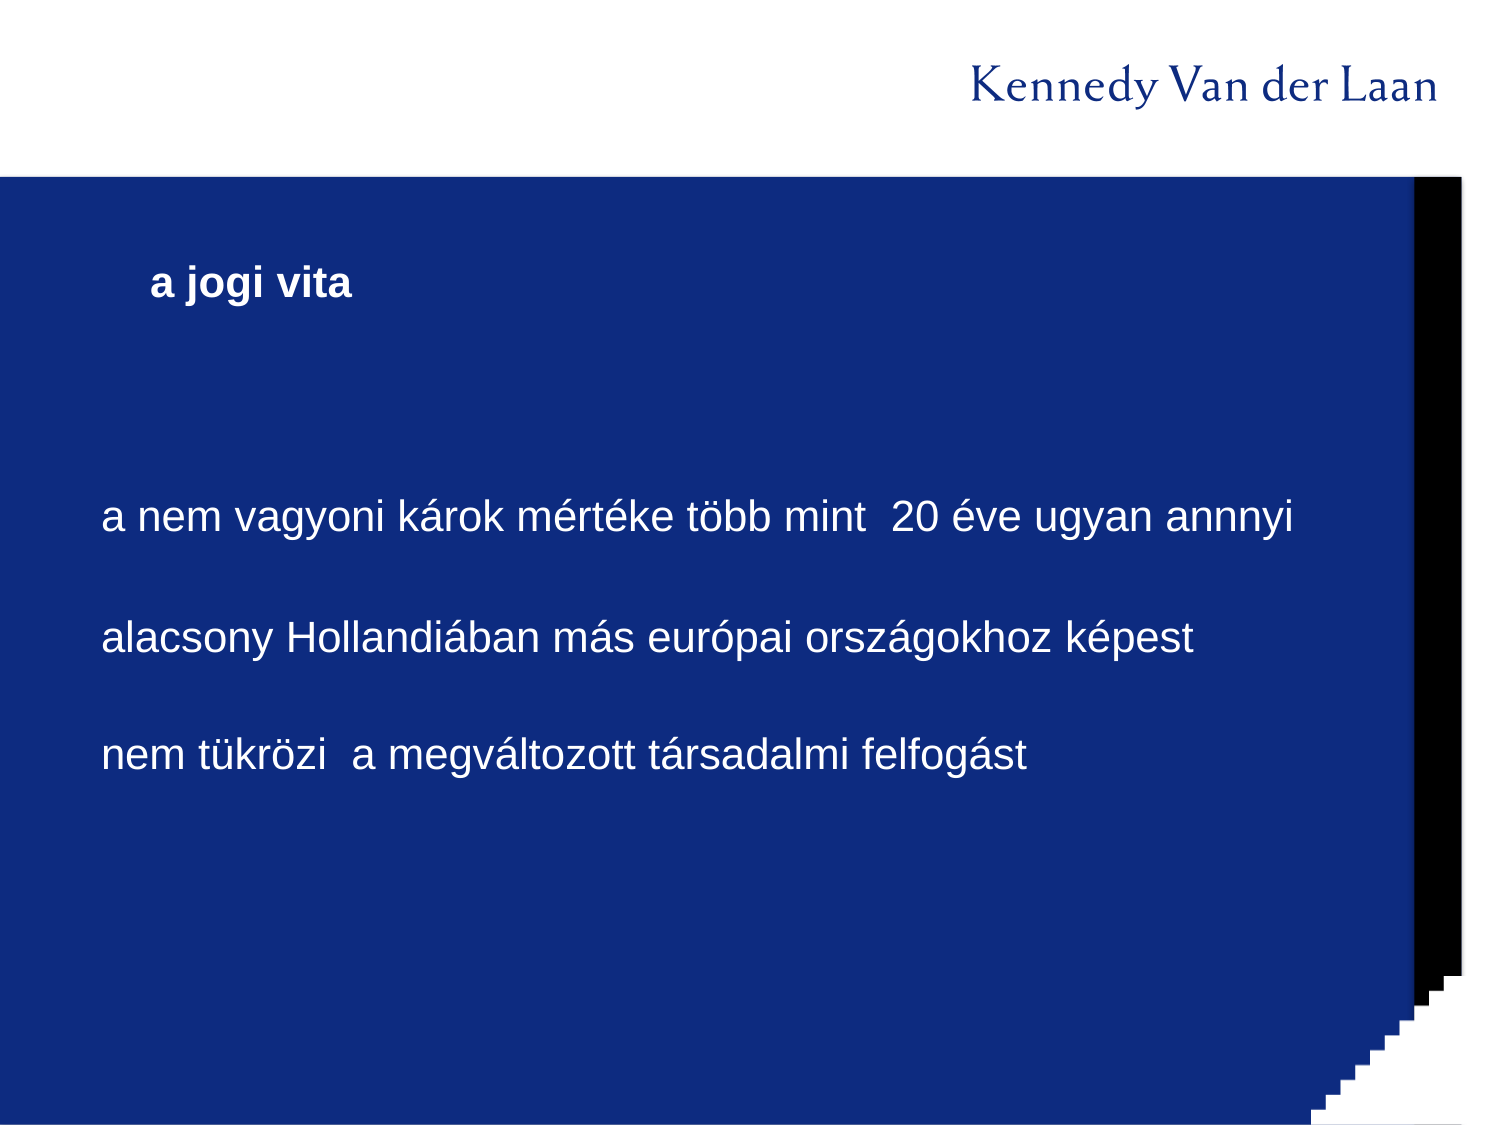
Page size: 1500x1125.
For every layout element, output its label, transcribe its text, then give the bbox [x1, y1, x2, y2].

list a nem vagyoni károk mértéke több mint 20 éve ugyan annnyi alacsony Hollandiában más európai országokhoz képest nem tükrözi a megváltozott társadalmi felfogást [101, 363, 1352, 1046]
picture [1311, 976, 1500, 1125]
picture [954, 41, 1452, 127]
title a jogi vita [150, 198, 1352, 307]
